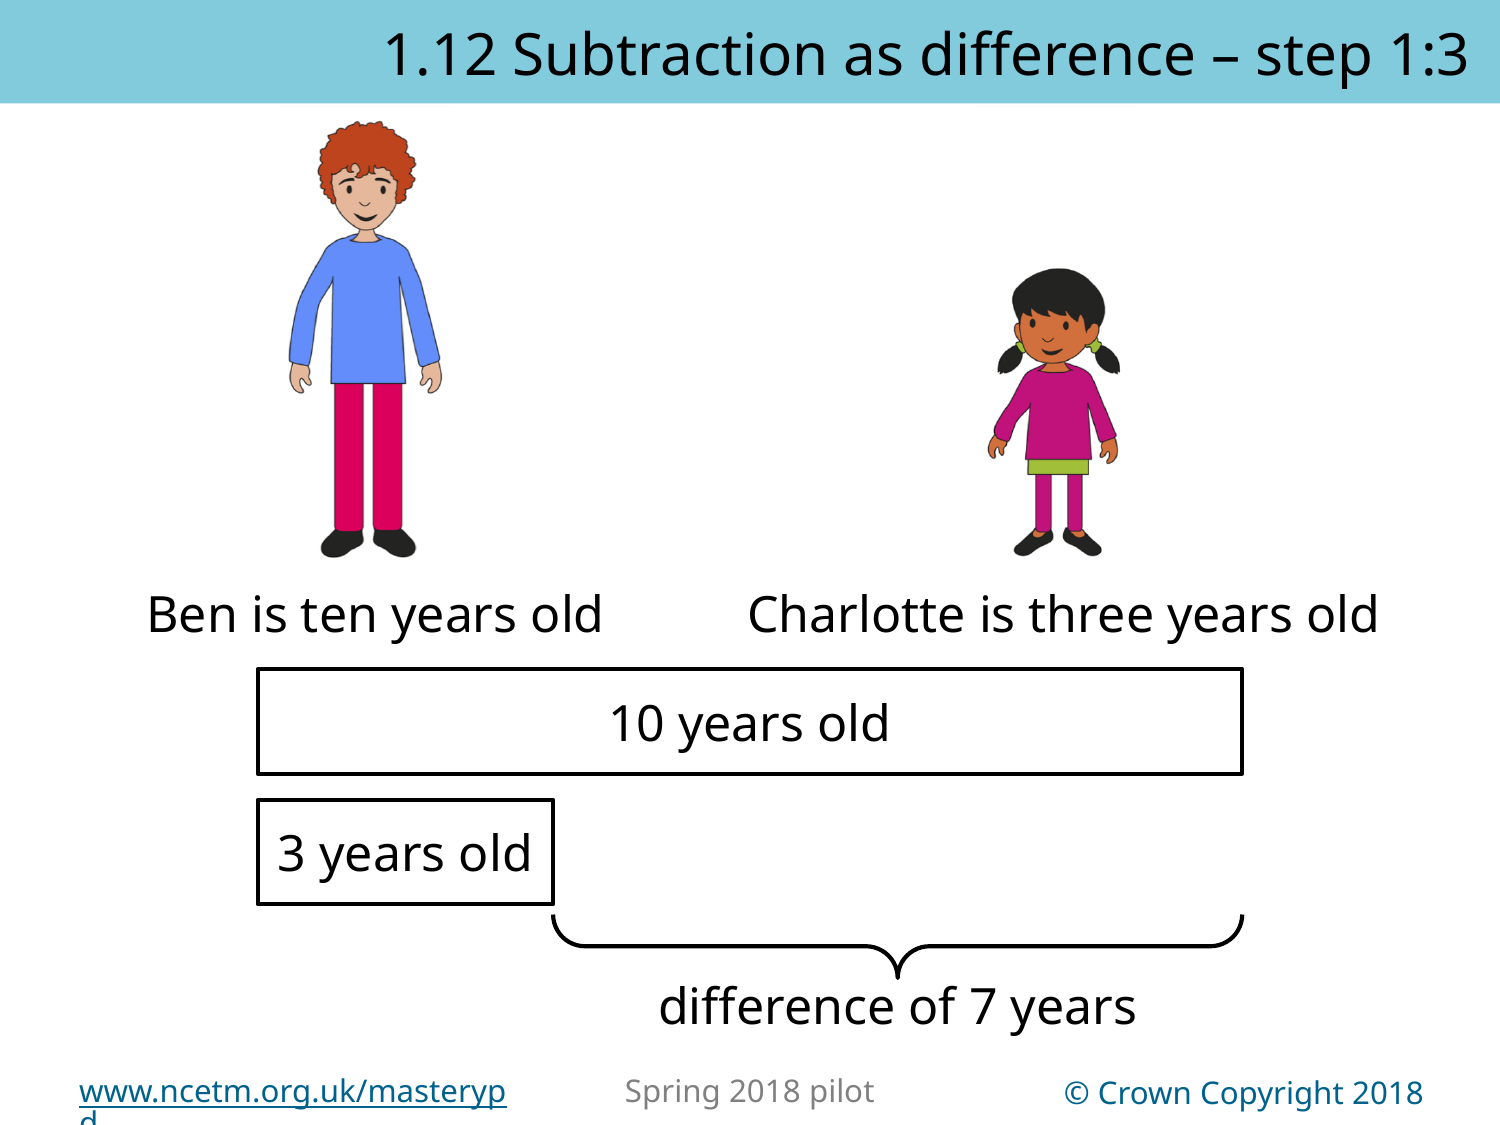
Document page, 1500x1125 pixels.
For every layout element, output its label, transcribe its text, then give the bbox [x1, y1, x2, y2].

picture [974, 105, 1137, 563]
picture [278, 105, 454, 563]
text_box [257, 799, 554, 905]
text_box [257, 668, 1243, 774]
text_box difference of 7 years [643, 967, 1153, 1042]
text_box Charlotte is three years old [726, 574, 1403, 650]
text_box Ben is ten years old [62, 574, 689, 650]
text_box [553, 914, 1243, 967]
list 1.12 Subtraction as difference – step 1:3 [0, 0, 1500, 104]
